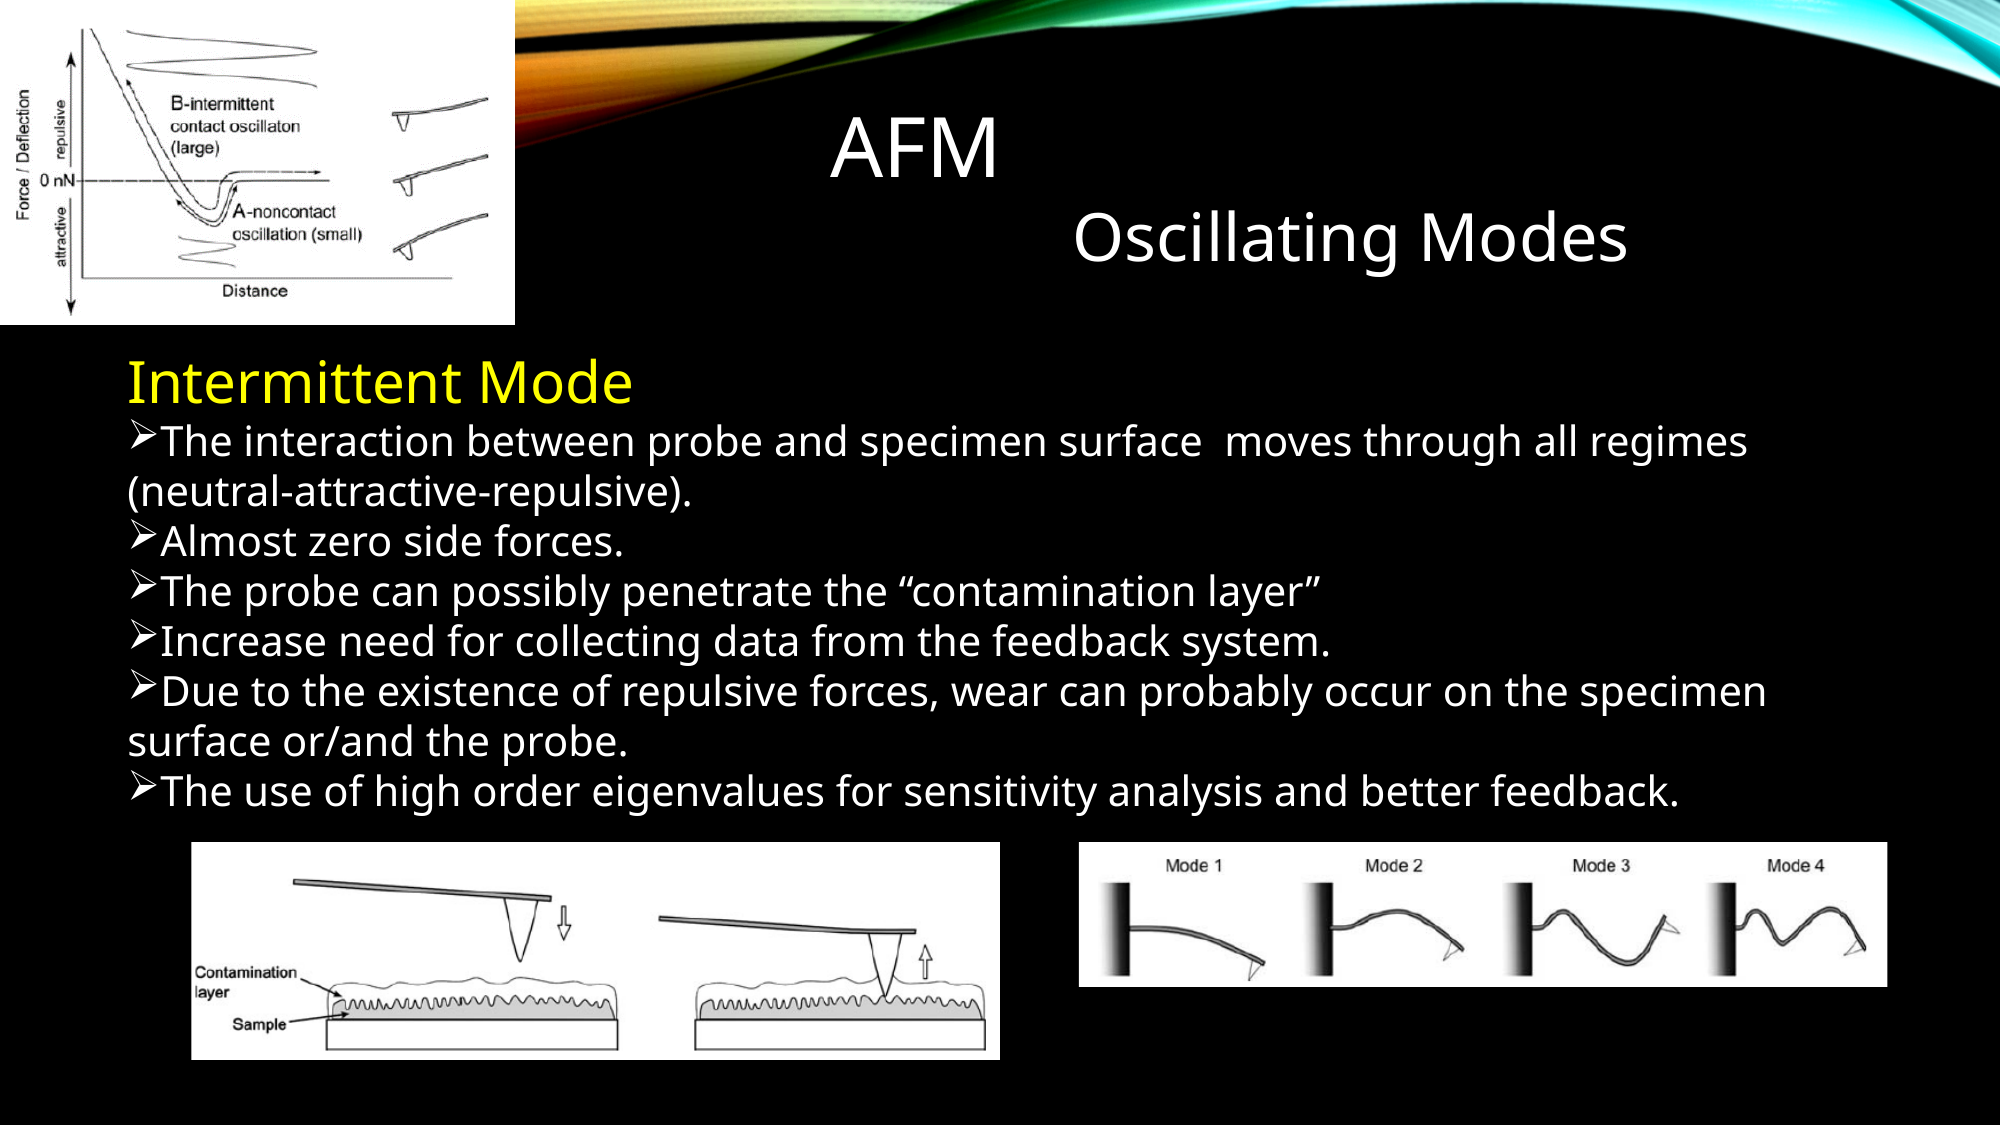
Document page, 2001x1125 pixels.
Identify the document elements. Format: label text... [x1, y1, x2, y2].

picture [1078, 841, 1888, 988]
text_box Intermittent Mode The interaction between probe and specimen surface moves through all regimes (neutral-attractive-repulsive). Almost zero side forces. The probe can possibly penetrate the “contamination layer” Increase need for collecting data from the feedback system. Due to the existence of repulsive forces, wear can probably occur on the specimen surface or/and the probe. The use of high order eigenvalues for sensitivity analysis and better feedback. [112, 337, 1888, 1047]
picture [0, 0, 2000, 325]
text_box AFM Oscillating Modes [815, 78, 1888, 291]
picture [191, 841, 1001, 1060]
